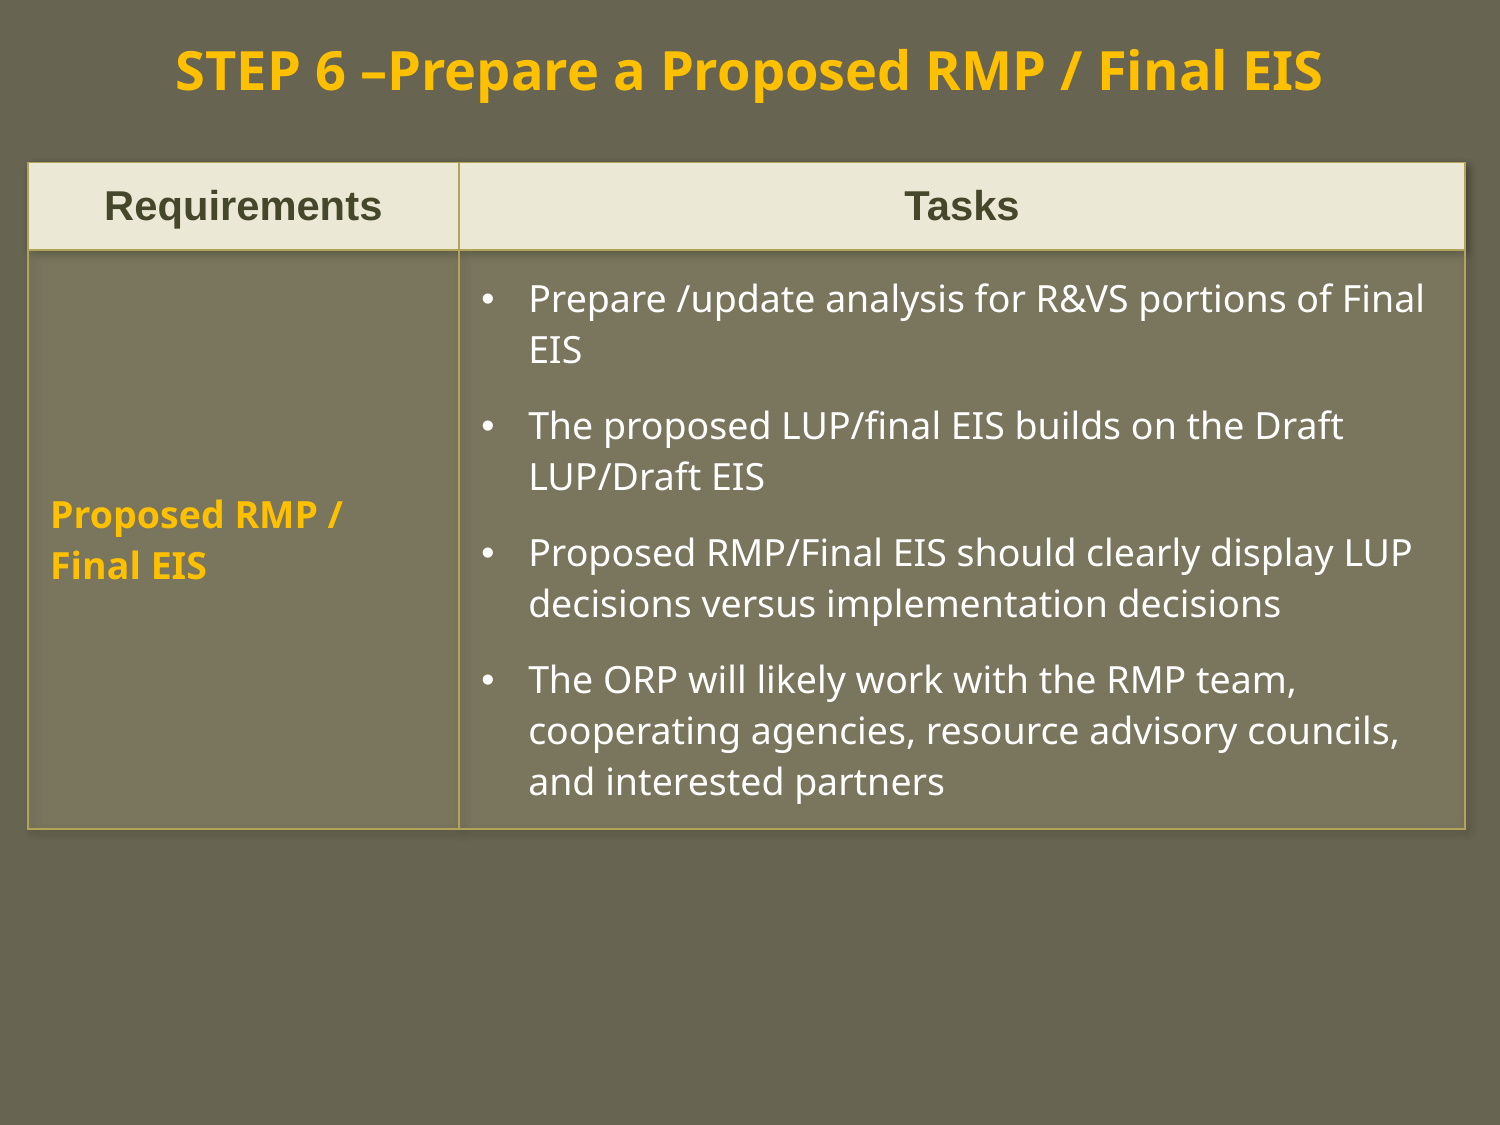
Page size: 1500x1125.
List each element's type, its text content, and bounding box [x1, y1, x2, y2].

table_cell Prepare /update analysis for R&VS portions of Final EIS The proposed LUP/final EIS builds on the Draft LUP/Draft EIS Proposed RMP/Final EIS should clearly display LUP decisions versus implementation decisions The ORP will likely work with the RMP team, cooperating agencies, resource advisory councils, and interested partners [460, 251, 1464, 828]
title STEP 6 –Prepare a Proposed RMP / Final EIS [0, 12, 1500, 125]
table_header Tasks [460, 163, 1464, 249]
table_header Requirements [29, 163, 458, 249]
table_cell Proposed RMP / Final EIS [29, 251, 458, 828]
